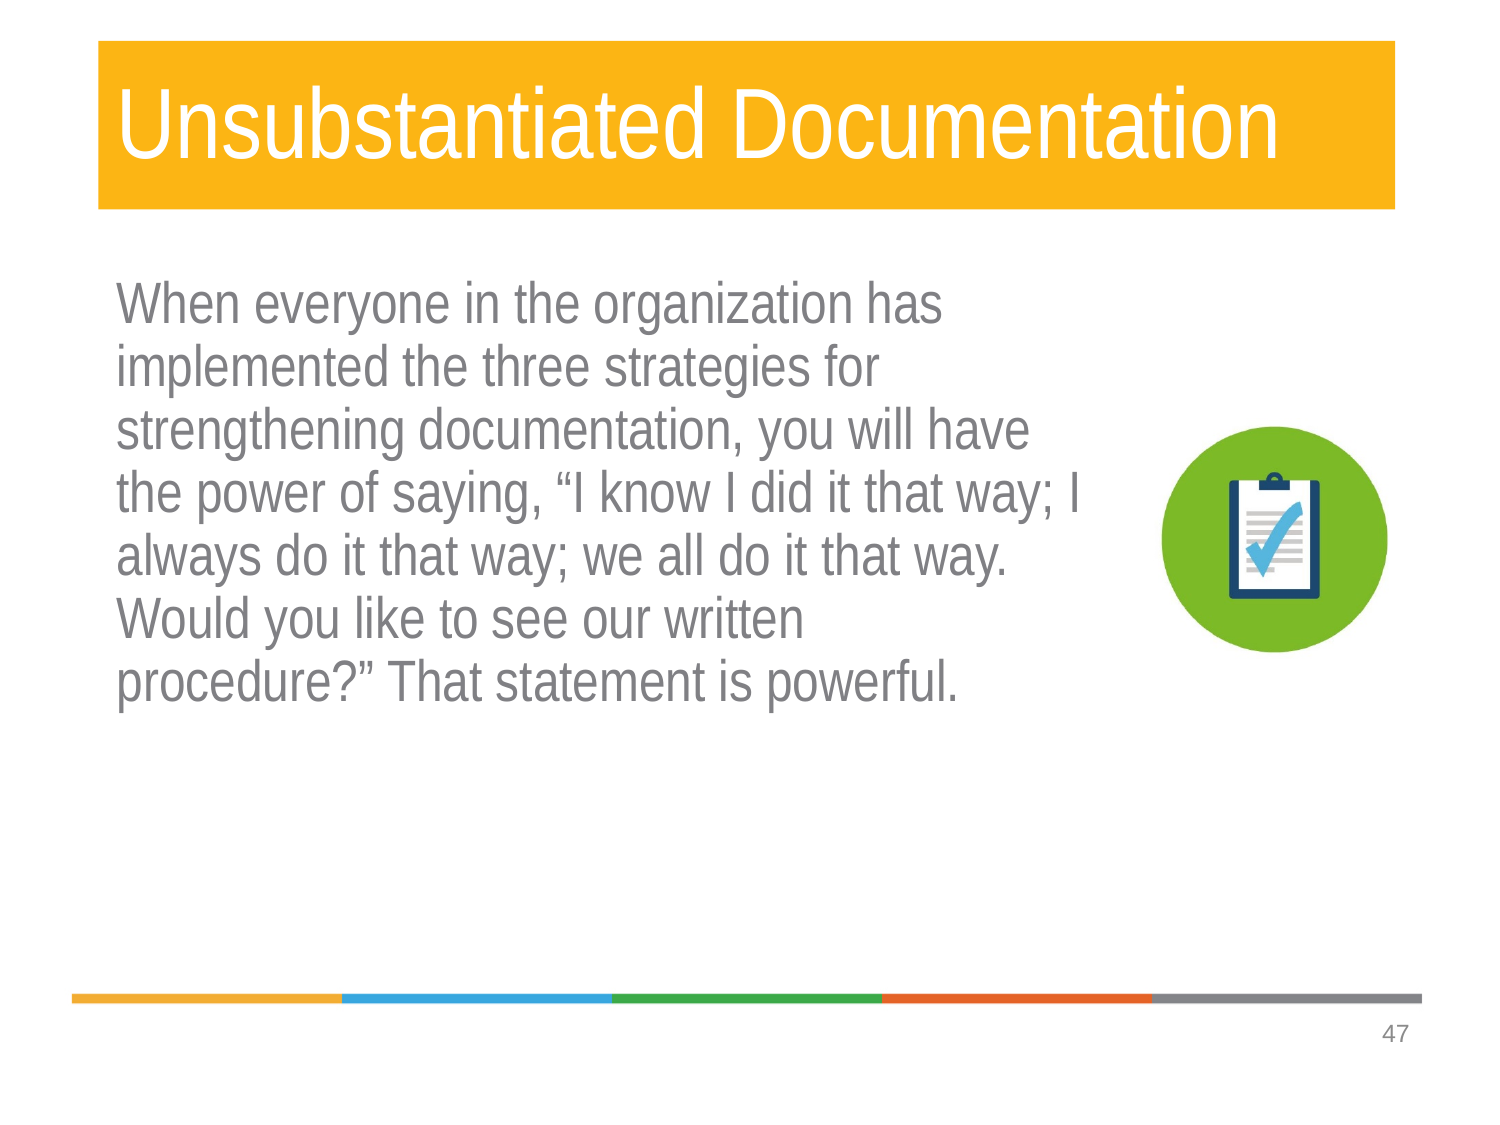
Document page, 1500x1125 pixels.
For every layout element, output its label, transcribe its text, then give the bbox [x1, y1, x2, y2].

picture [0, 987, 1500, 1014]
picture [1147, 418, 1396, 659]
list When everyone in the organization has implemented the three strategies for strengthening documentation, you will have the power of saying, “I know I did it that way; I always do it that way; we all do it that way. Would you like to see our written procedure?” That statement is powerful. [101, 266, 1118, 980]
title Unsubstantiated Documentation [101, 24, 1396, 229]
